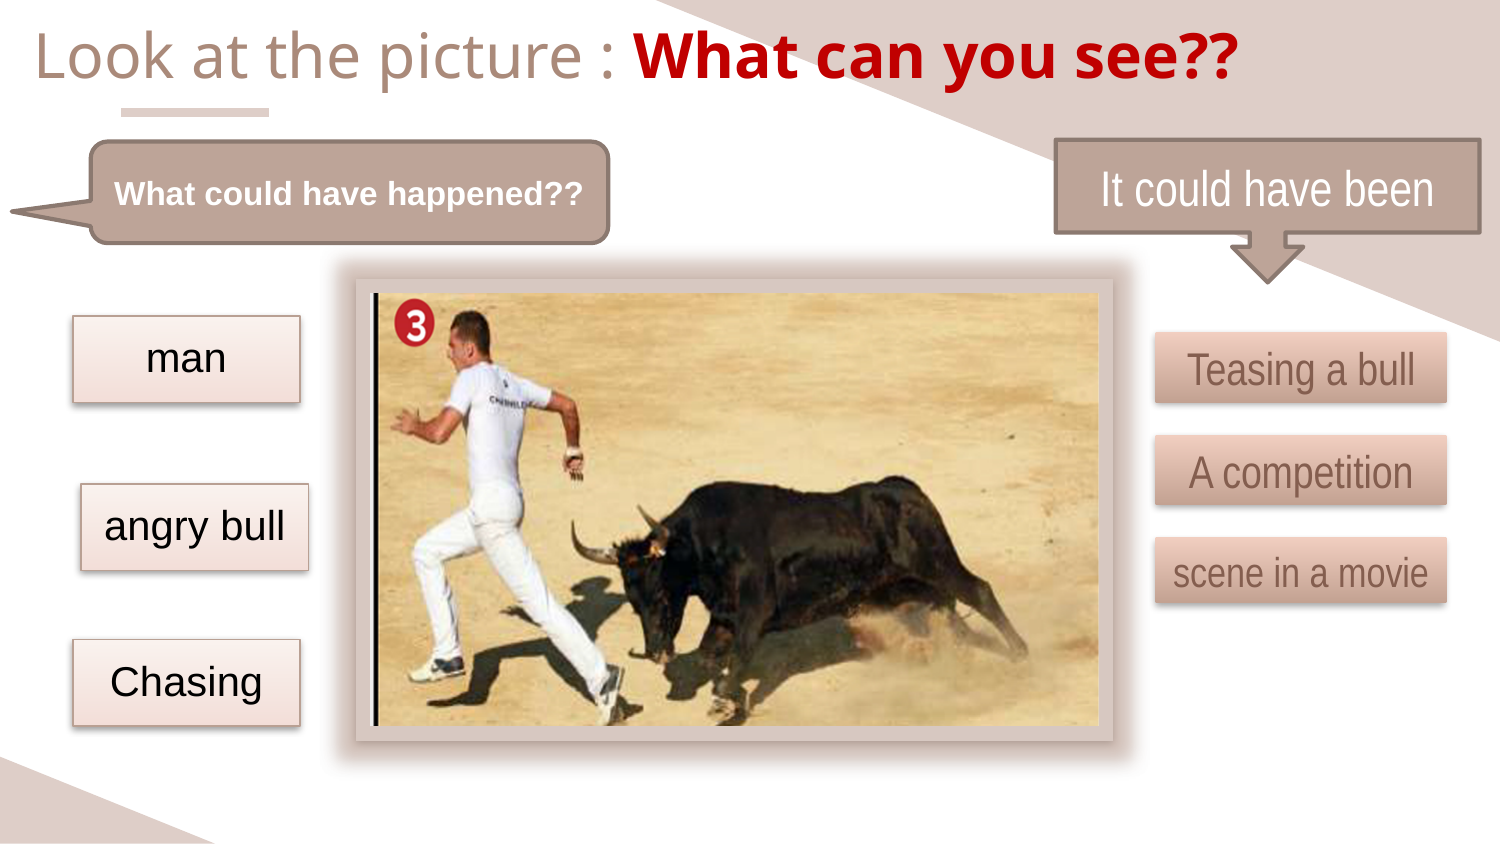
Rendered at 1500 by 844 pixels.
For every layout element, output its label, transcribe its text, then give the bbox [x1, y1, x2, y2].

text_box angry bull [80, 483, 309, 571]
text_box A competition [1155, 435, 1447, 505]
text_box man [72, 315, 301, 403]
text_box Teasing a bull [1155, 332, 1447, 403]
picture [370, 293, 1099, 727]
title Look at the picture : What can you see?? [18, 19, 1302, 107]
text_box It could have been [1053, 137, 1482, 285]
text_box scene in a movie [1155, 537, 1447, 603]
text_box Chasing [72, 639, 301, 727]
text_box What could have happened?? [9, 139, 611, 246]
text_box [120, 108, 269, 118]
